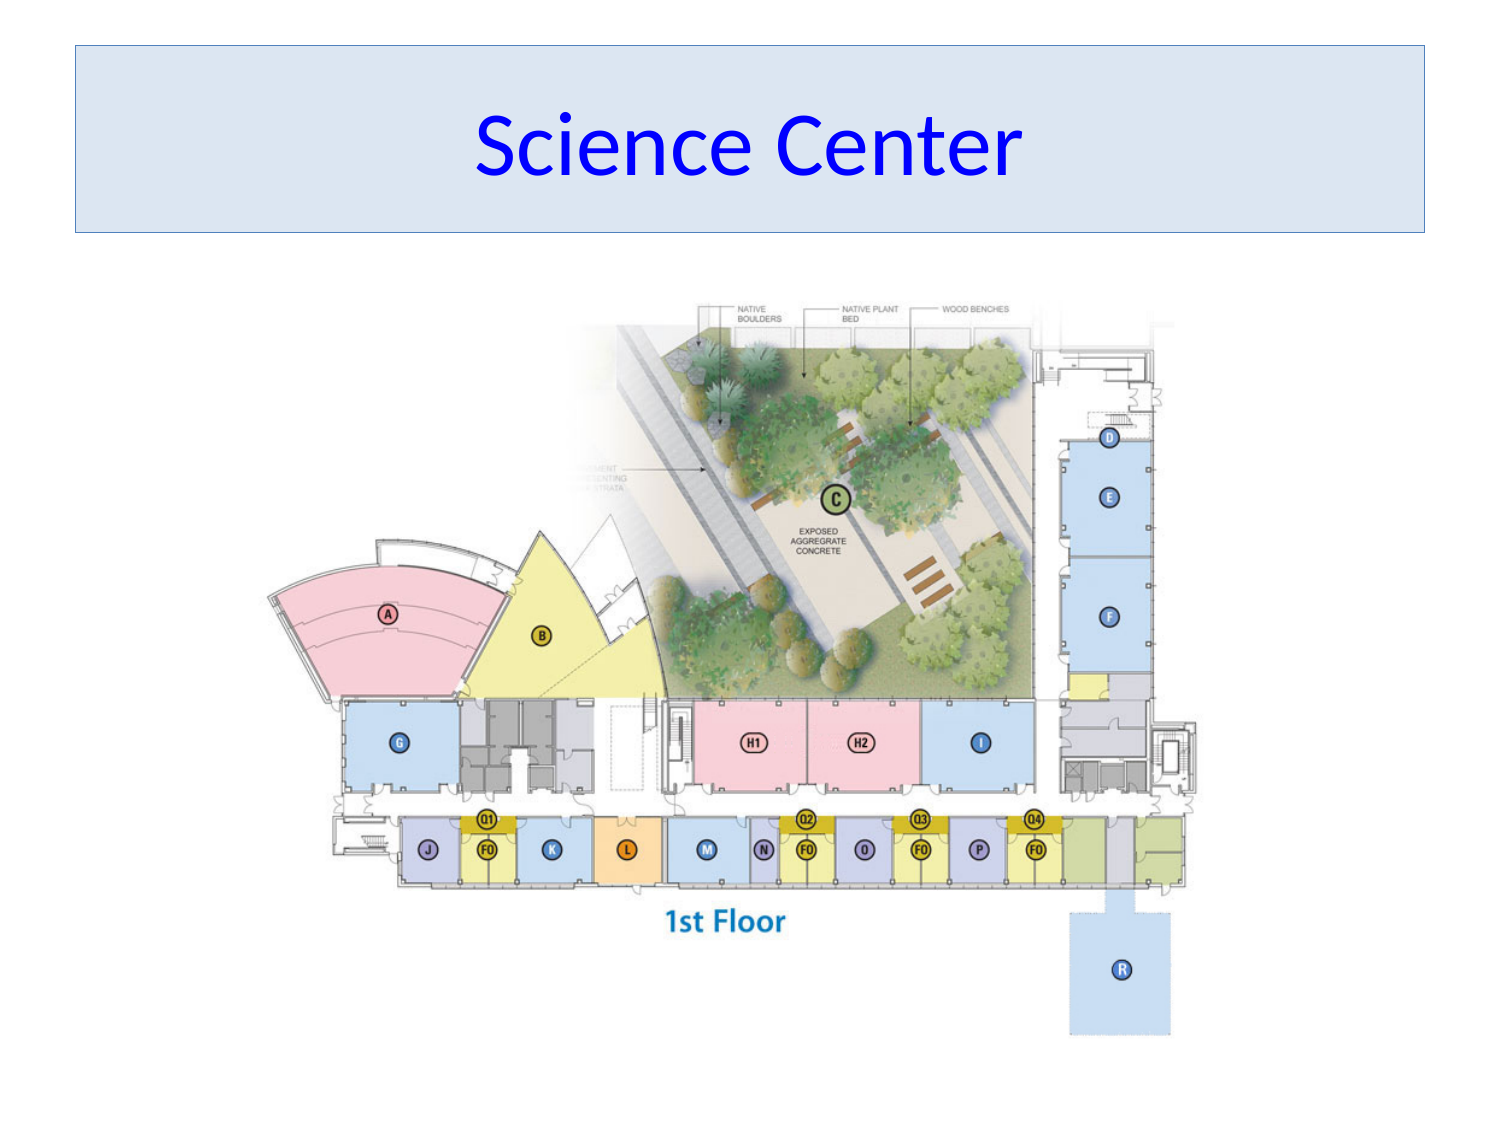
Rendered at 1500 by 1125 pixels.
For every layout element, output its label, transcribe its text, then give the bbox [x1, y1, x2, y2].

title Science Center [75, 45, 1425, 233]
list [249, 251, 1213, 1063]
